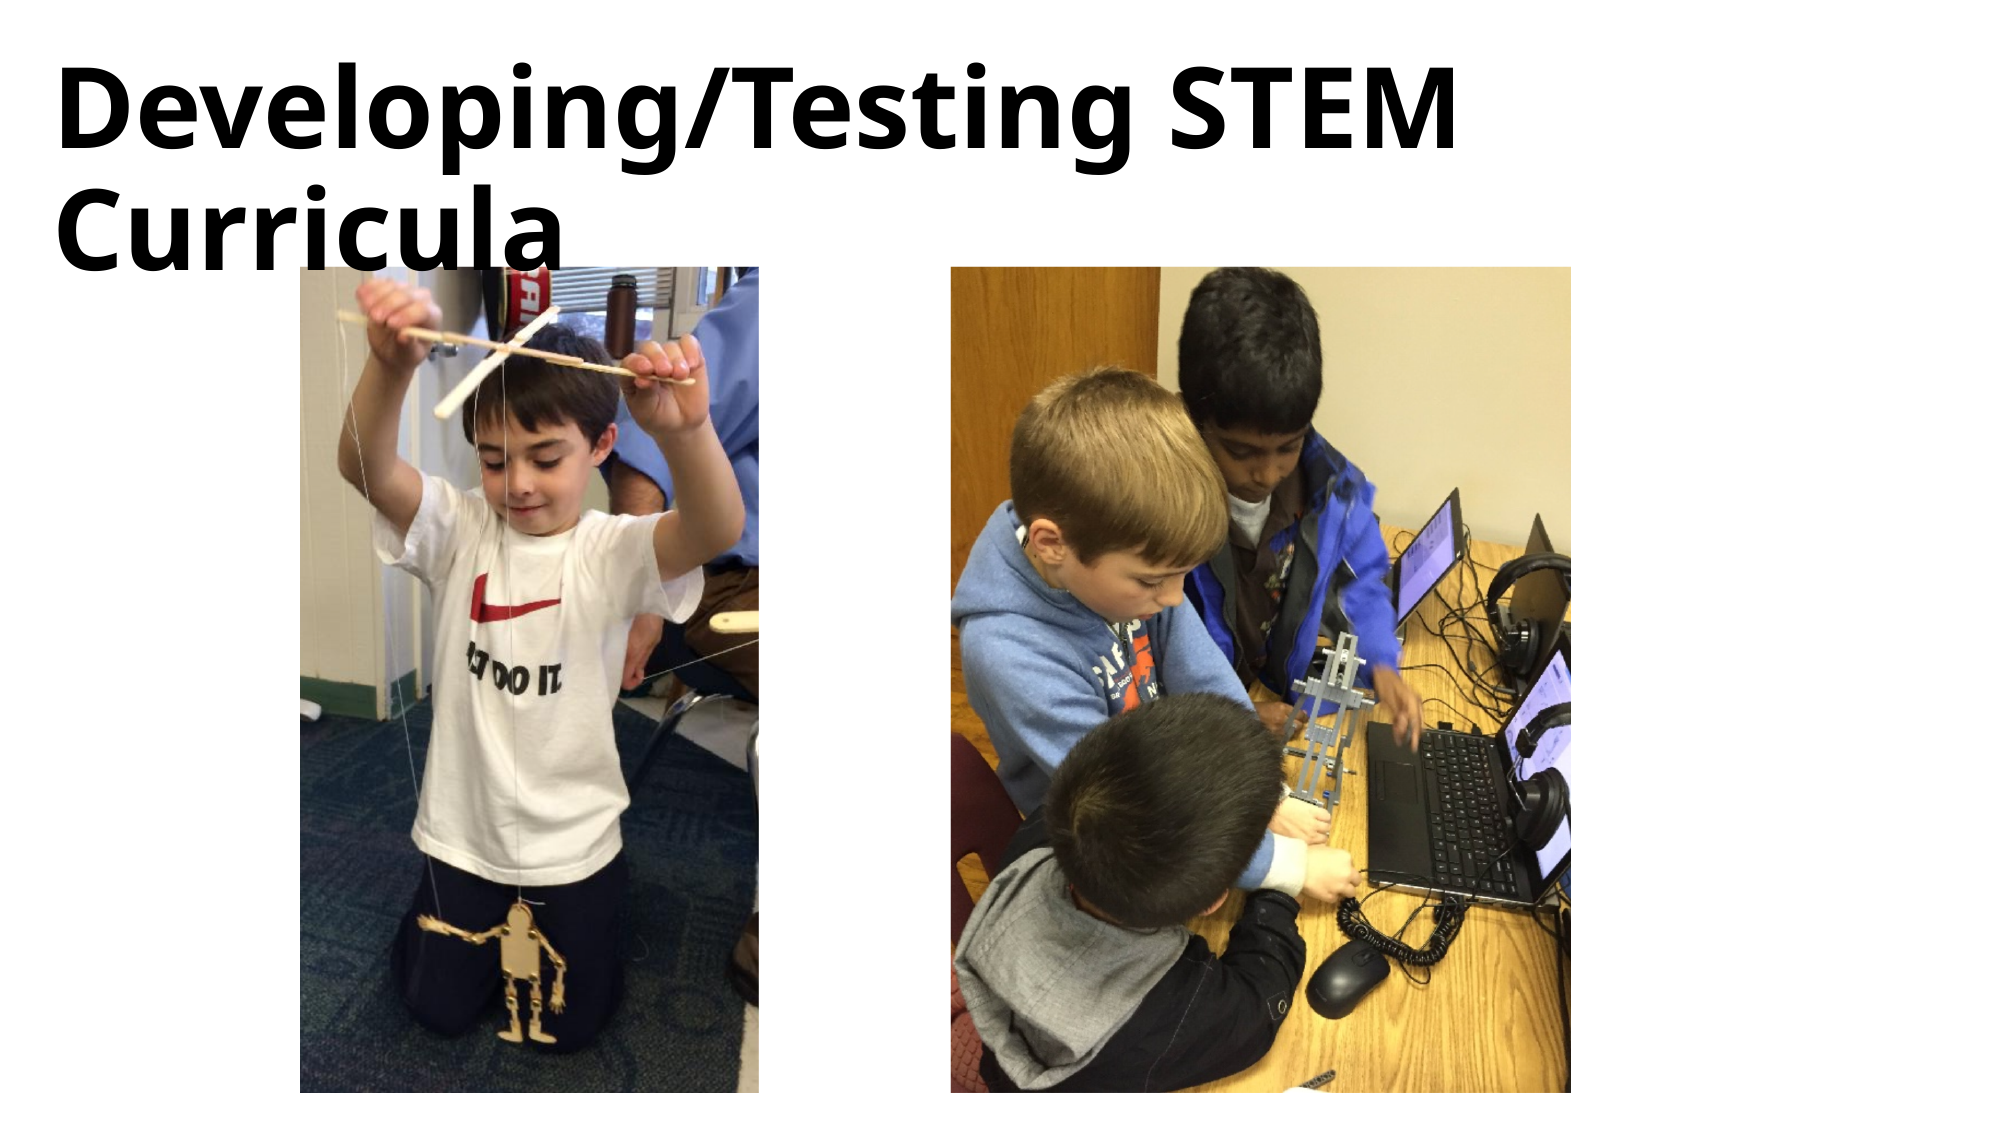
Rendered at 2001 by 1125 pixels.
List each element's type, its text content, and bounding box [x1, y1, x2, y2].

title Developing/Testing STEM Curricula [37, 64, 1763, 282]
picture [116, 282, 1674, 1093]
